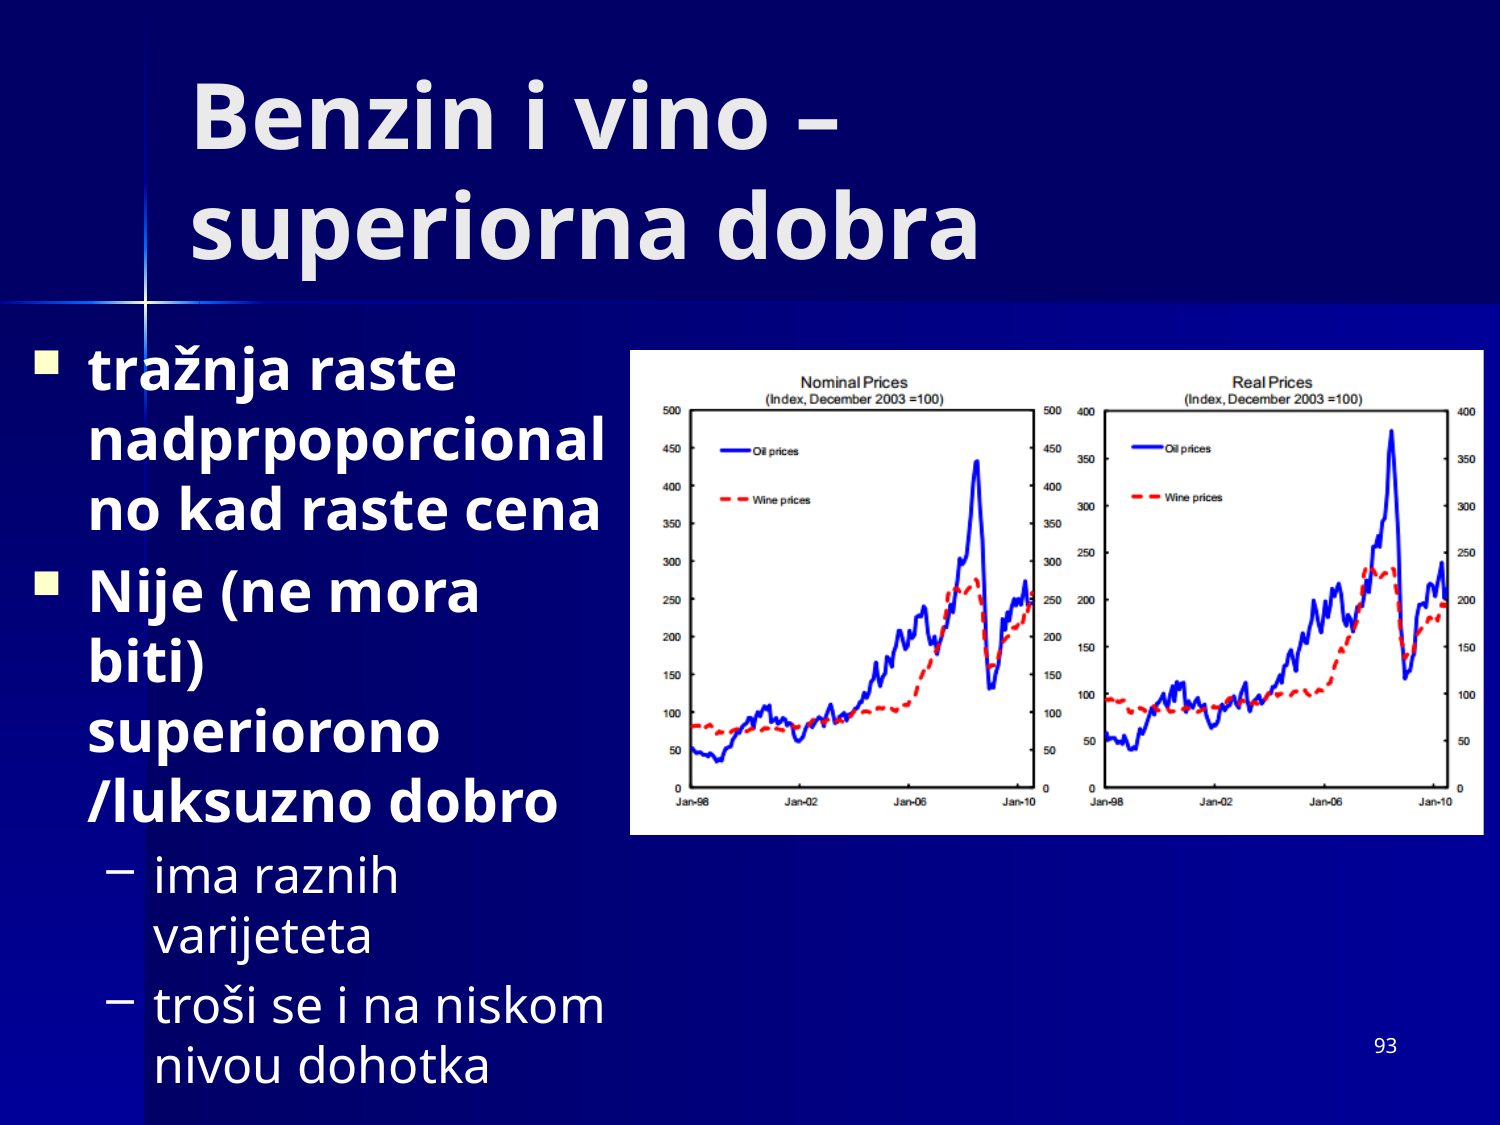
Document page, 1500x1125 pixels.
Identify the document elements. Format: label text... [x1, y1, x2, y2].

slide_number 93 [1099, 1024, 1413, 1101]
title Benzin i vino – superiorna dobra [174, 49, 1413, 286]
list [629, 349, 1484, 835]
list tražnja raste nadprpoporcionalno kad raste cena Nije (ne mora biti) superiorono /luksuzno dobro ima raznih varijeteta troši se i na niskom nivou dohotka [16, 324, 623, 1001]
